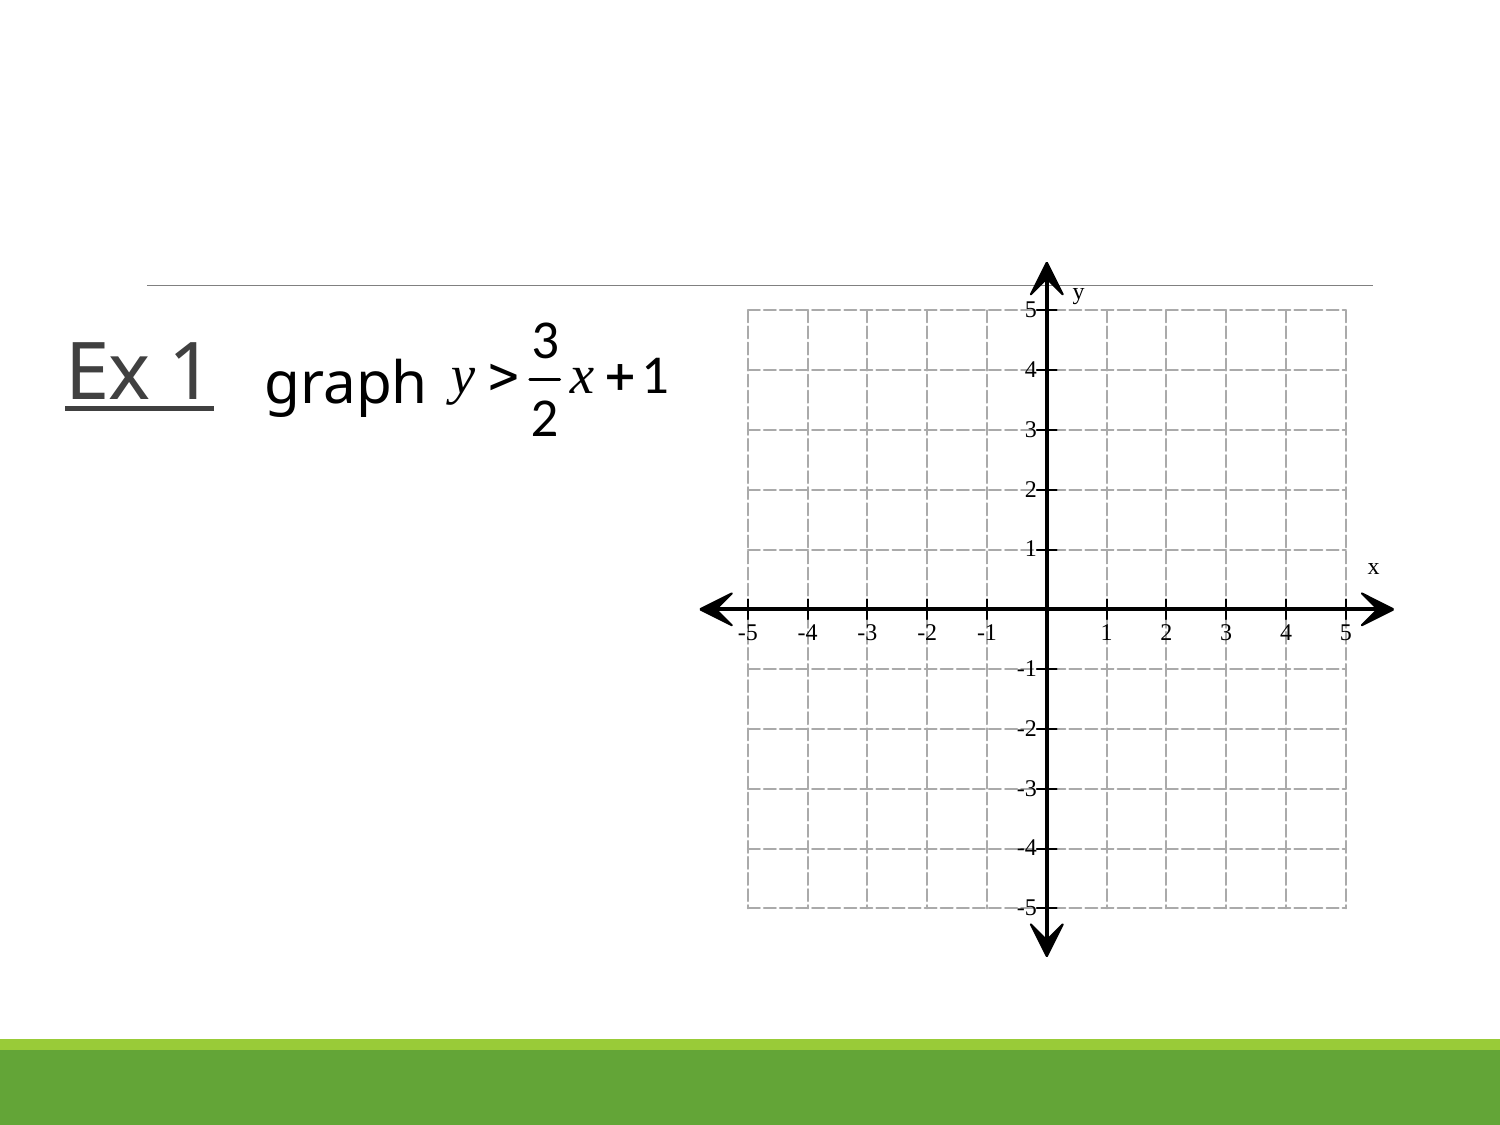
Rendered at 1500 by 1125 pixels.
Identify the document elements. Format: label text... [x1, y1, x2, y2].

text_box graph [249, 337, 434, 423]
title Ex 1 [50, 310, 238, 424]
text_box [436, 306, 676, 449]
picture [699, 261, 1395, 957]
